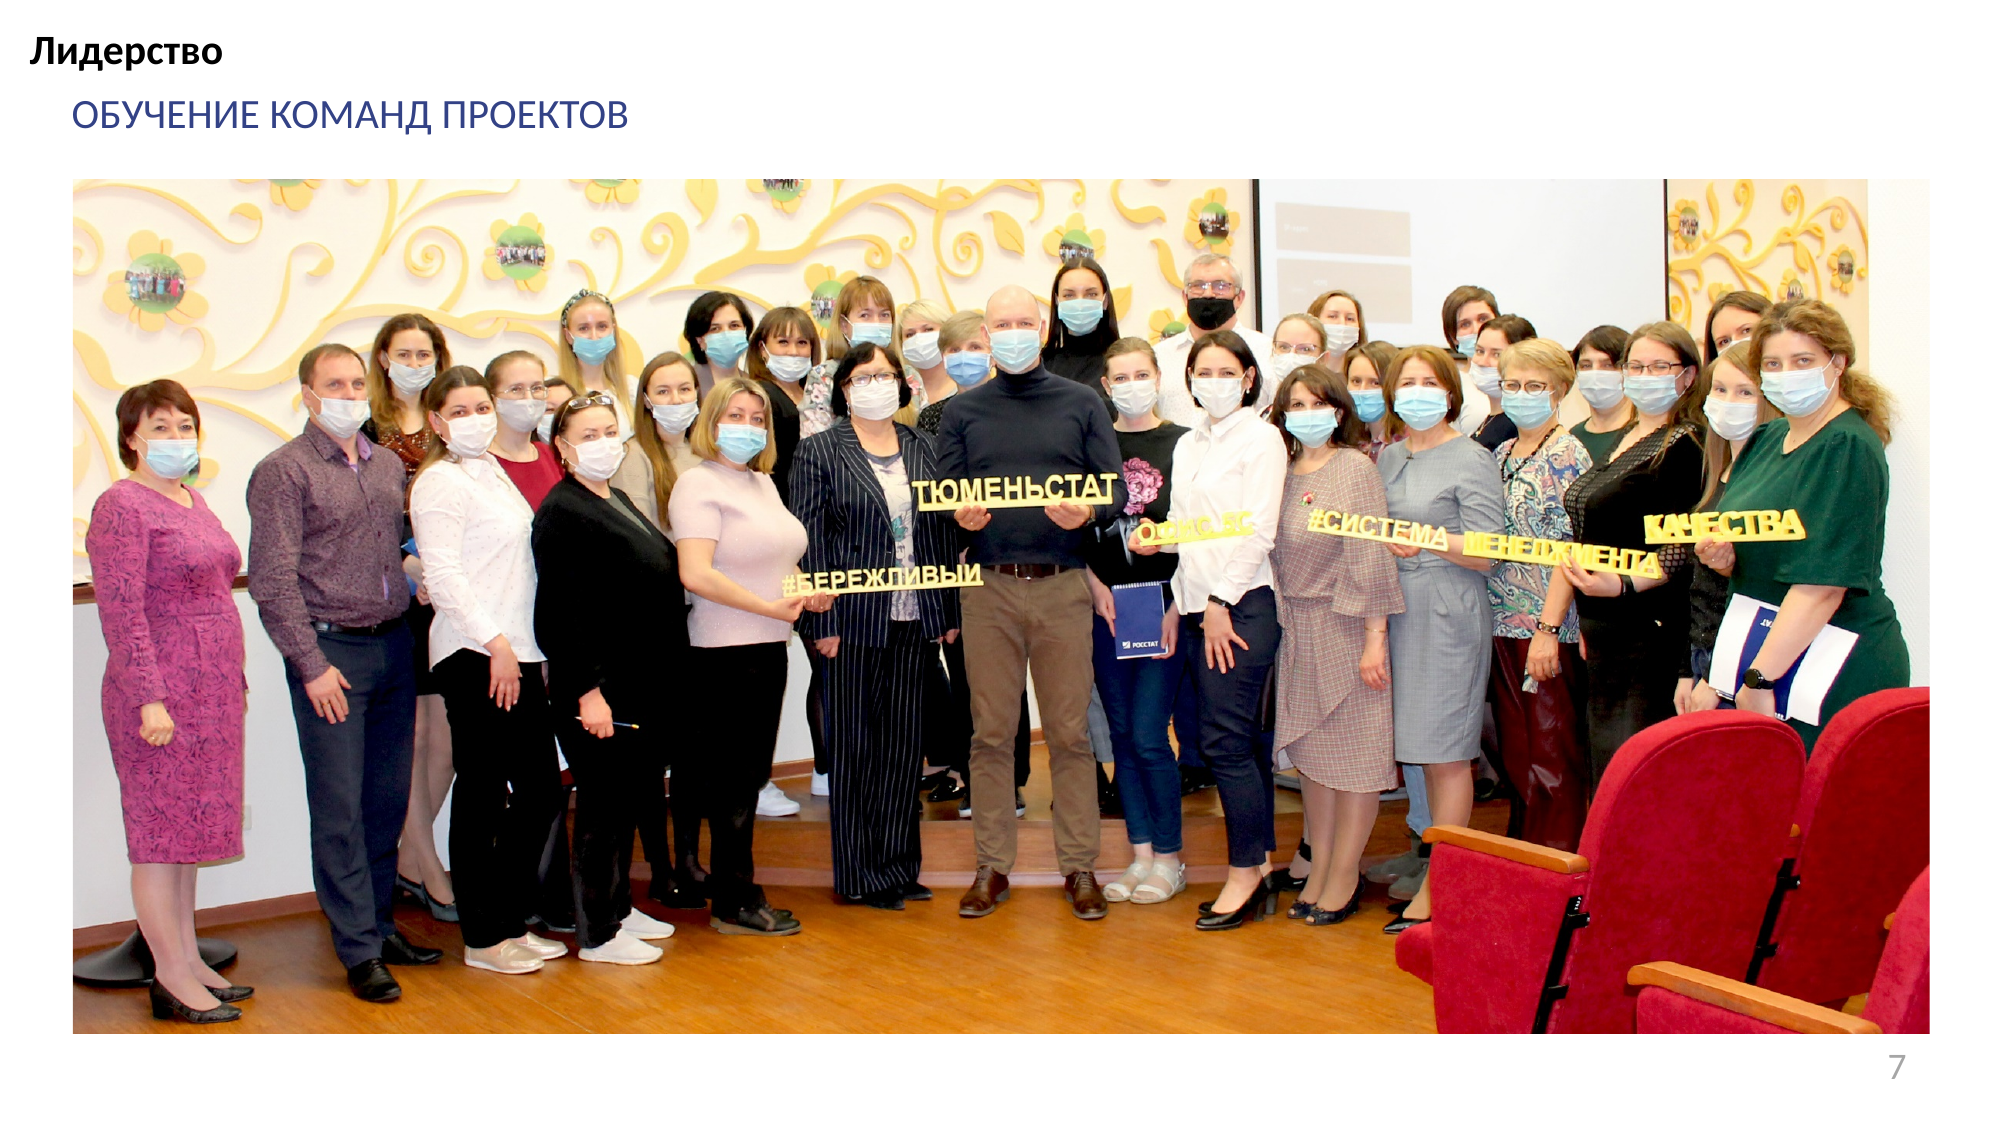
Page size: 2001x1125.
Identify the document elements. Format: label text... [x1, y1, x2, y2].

text_box Лидерство [14, 15, 239, 81]
text_box Обучение команд проектов [56, 72, 1929, 152]
picture [72, 179, 1930, 1034]
text_box 7 [1872, 1034, 2000, 1095]
